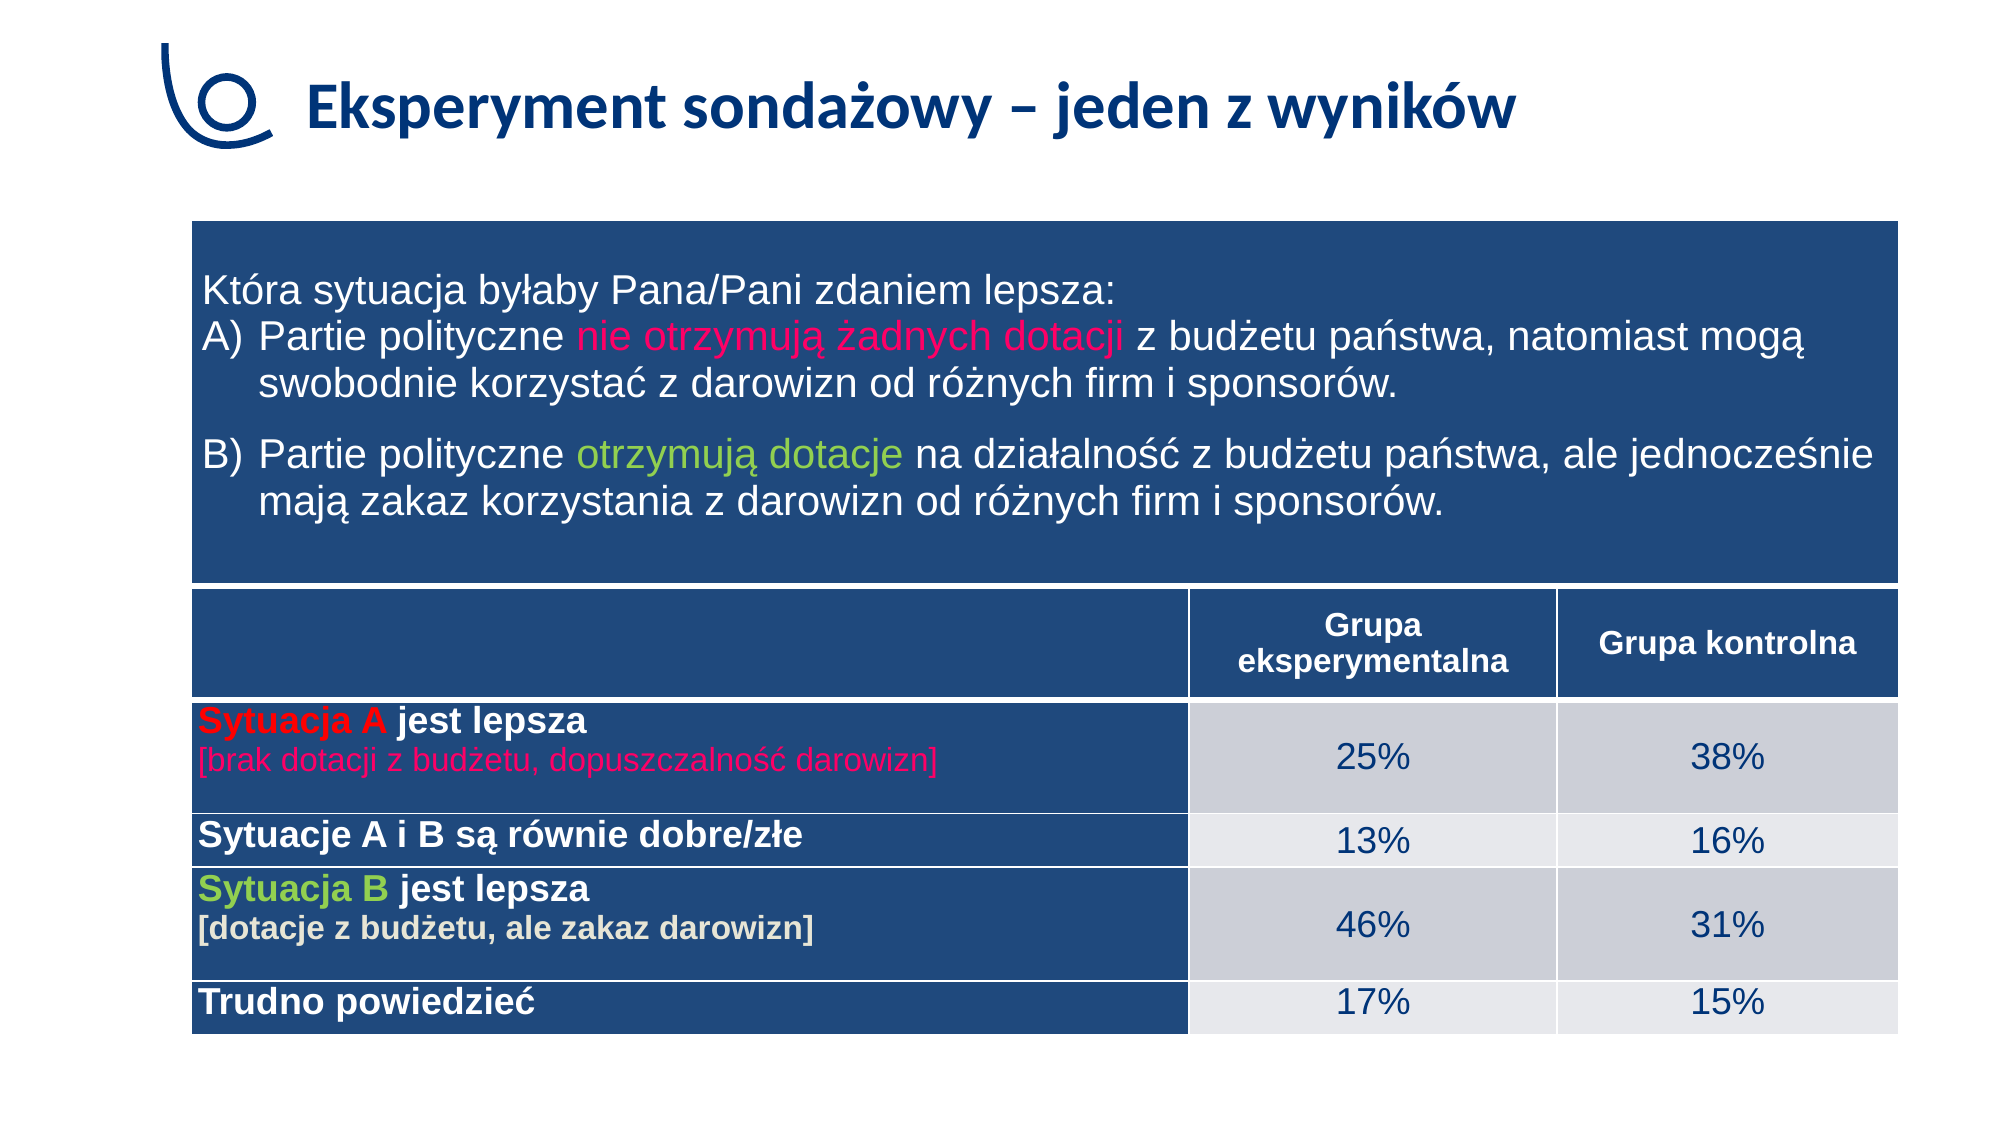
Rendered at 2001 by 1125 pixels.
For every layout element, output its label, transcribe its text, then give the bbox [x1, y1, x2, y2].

table_header Grupa eksperymentalna [1190, 589, 1556, 697]
table_cell Trudno powiedzieć [192, 982, 1188, 1034]
table_cell 13% [1190, 814, 1556, 866]
table_cell Sytuacja B jest lepsza [dotacje z budżetu, ale zakaz darowizn] [192, 868, 1188, 980]
table_cell 17% [1190, 982, 1556, 1034]
table_cell 31% [1558, 868, 1898, 980]
table_cell 46% [1190, 868, 1556, 980]
table_cell 15% [1558, 982, 1898, 1034]
table_header [192, 589, 1188, 697]
table_cell 25% [1190, 703, 1556, 813]
table_header Grupa kontrolna [1558, 589, 1898, 697]
table_cell Sytuacja A jest lepsza [brak dotacji z budżetu, dopuszczalność darowizn] [192, 703, 1188, 813]
table_header Która sytuacja byłaby Pana/Pani zdaniem lepsza: Partie polityczne nie otrzymują żadnych dotacji z budżetu państwa, natomiast mogą swobodnie korzystać z darowizn od różnych firm i sponsorów. Partie polityczne otrzymują dotacje na działalność z budżetu państwa, ale jednocześnie mają zakaz korzystania z darowizn od różnych firm i sponsorów. [192, 221, 1898, 583]
table_cell 38% [1558, 703, 1898, 813]
table_cell 16% [1558, 814, 1898, 866]
table_cell Sytuacje A i B są równie dobre/złe [192, 814, 1188, 866]
title Eksperyment sondażowy – jeden z wyników [291, 66, 1839, 178]
